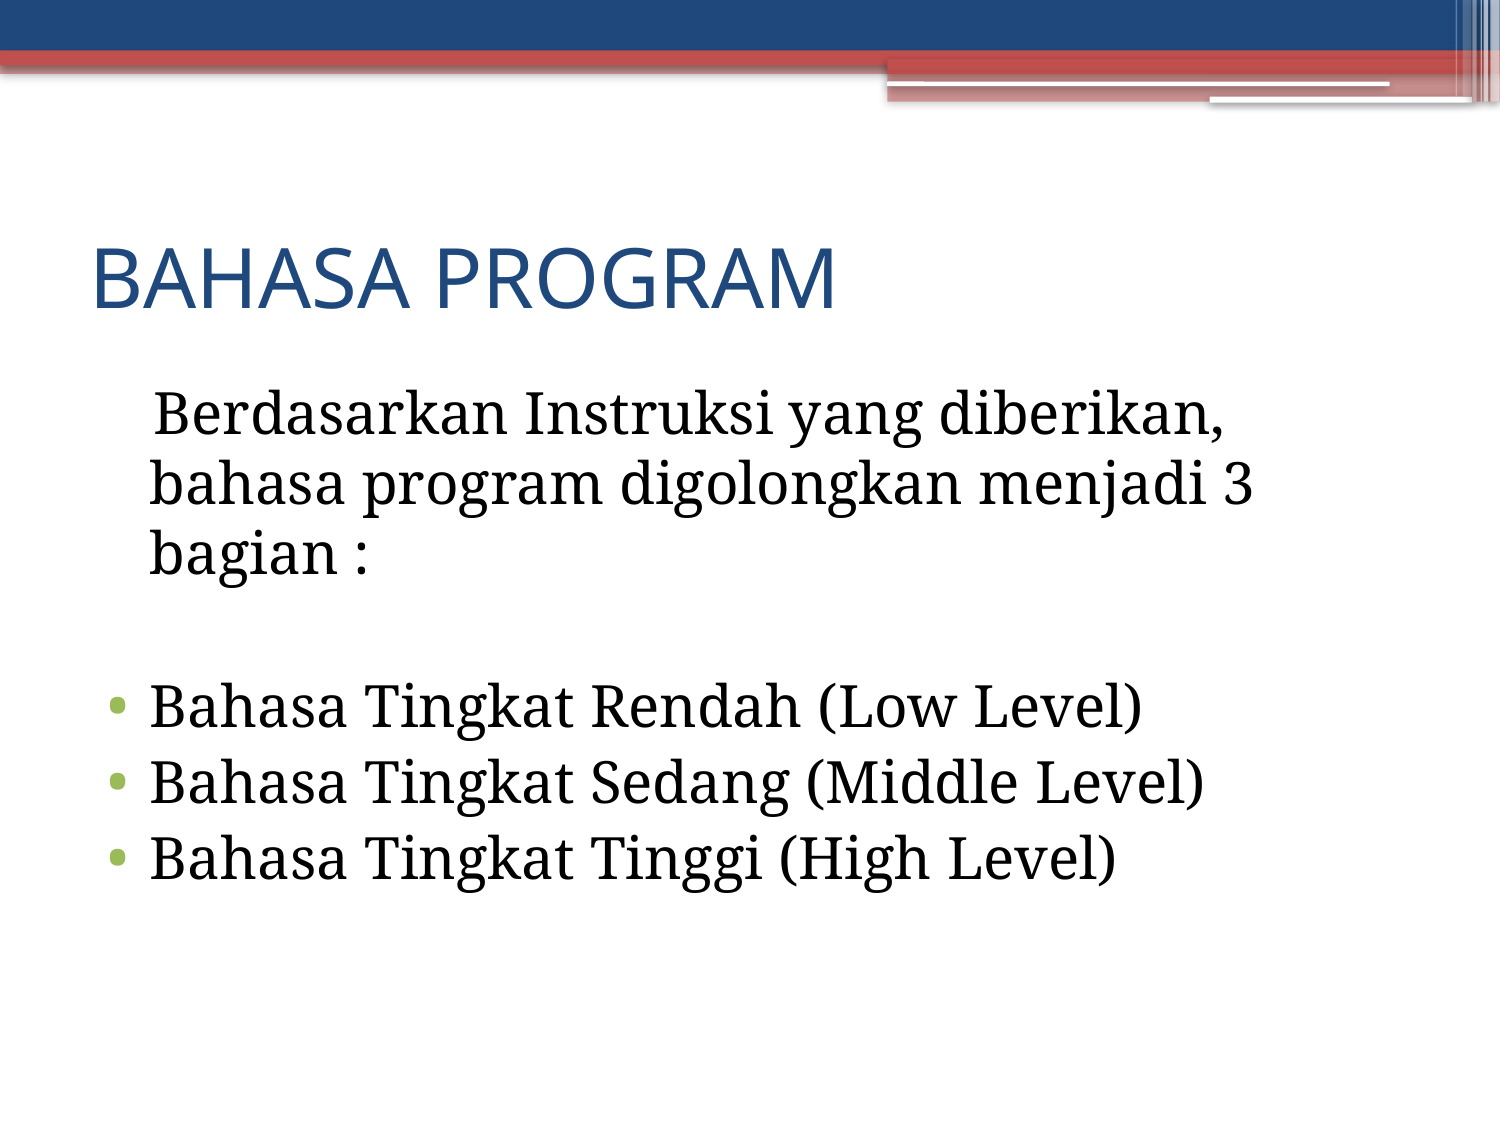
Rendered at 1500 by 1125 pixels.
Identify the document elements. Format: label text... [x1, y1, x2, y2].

list Berdasarkan Instruksi yang diberikan, bahasa program digolongkan menjadi 3 bagian : Bahasa Tingkat Rendah (Low Level) Bahasa Tingkat Sedang (Middle Level) Bahasa Tingkat Tinggi (High Level) [75, 368, 1425, 1079]
title BAHASA PROGRAM [75, 187, 1425, 363]
